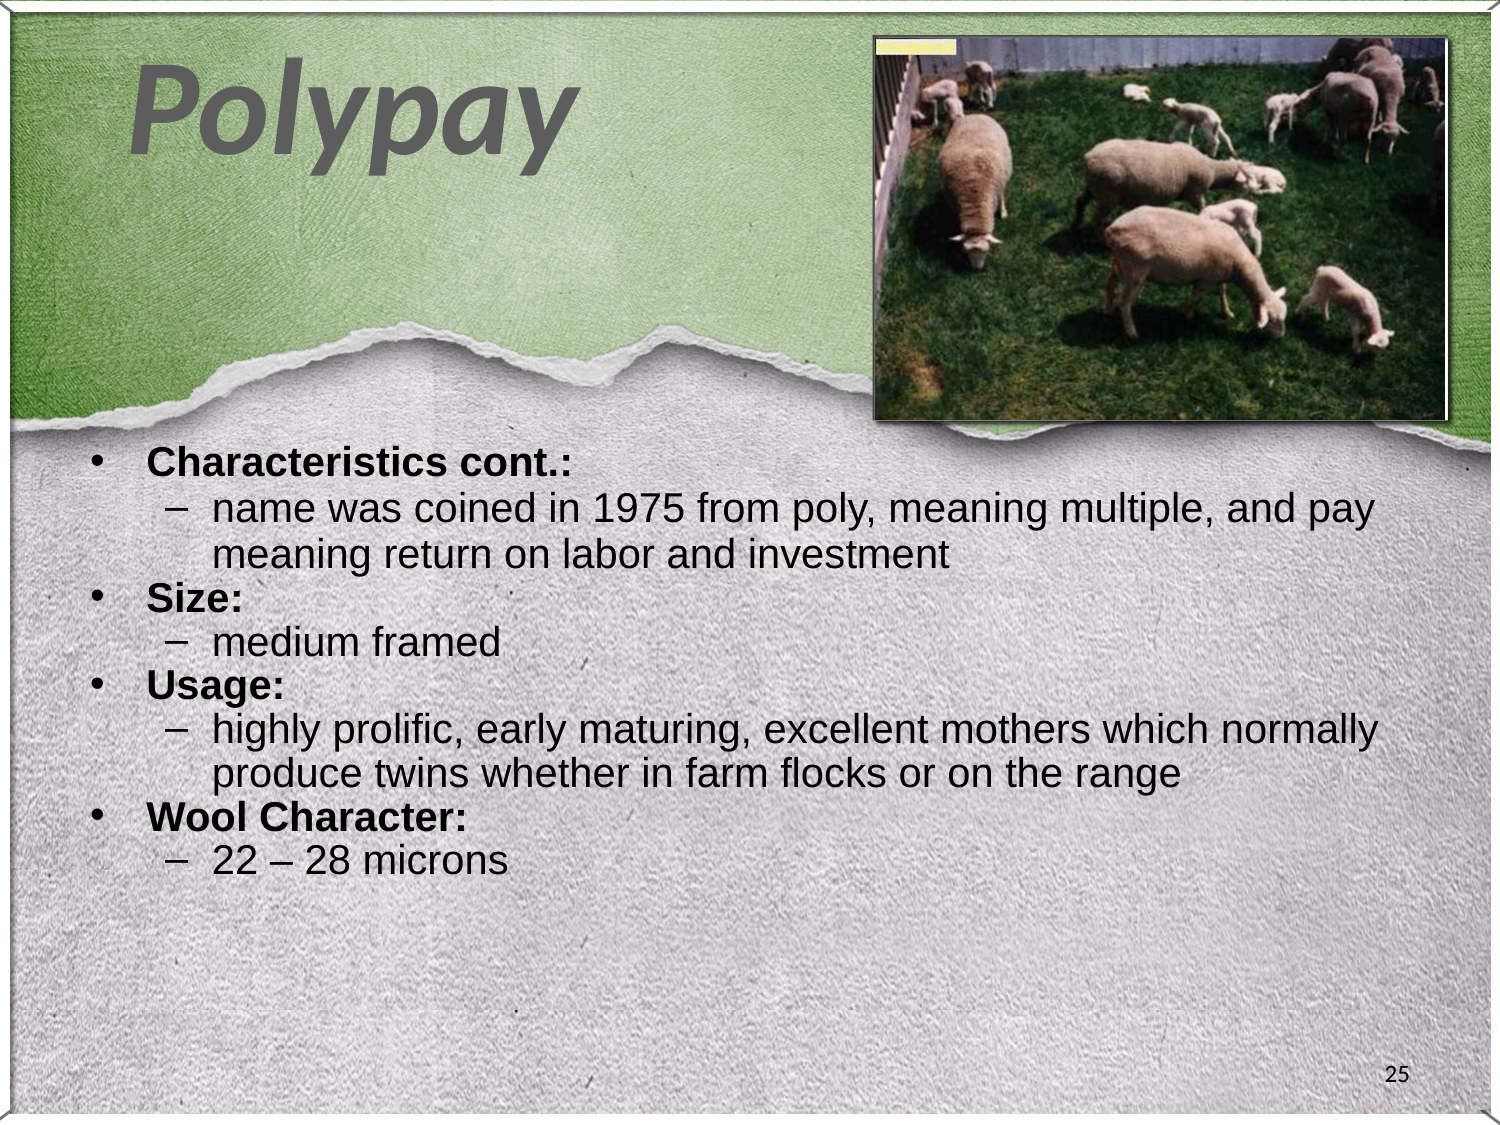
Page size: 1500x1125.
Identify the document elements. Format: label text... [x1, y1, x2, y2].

list Characteristics cont.: name was coined in 1975 from poly, meaning multiple, and pay meaning return on labor and investment Size: medium framed Usage: highly prolific, early maturing, excellent mothers which normally produce twins whether in farm flocks or on the range Wool Character: 22 – 28 microns [75, 431, 1425, 1029]
title Polypay [0, 38, 737, 162]
slide_number 25 [1074, 1042, 1425, 1103]
picture [0, 0, 1500, 1125]
